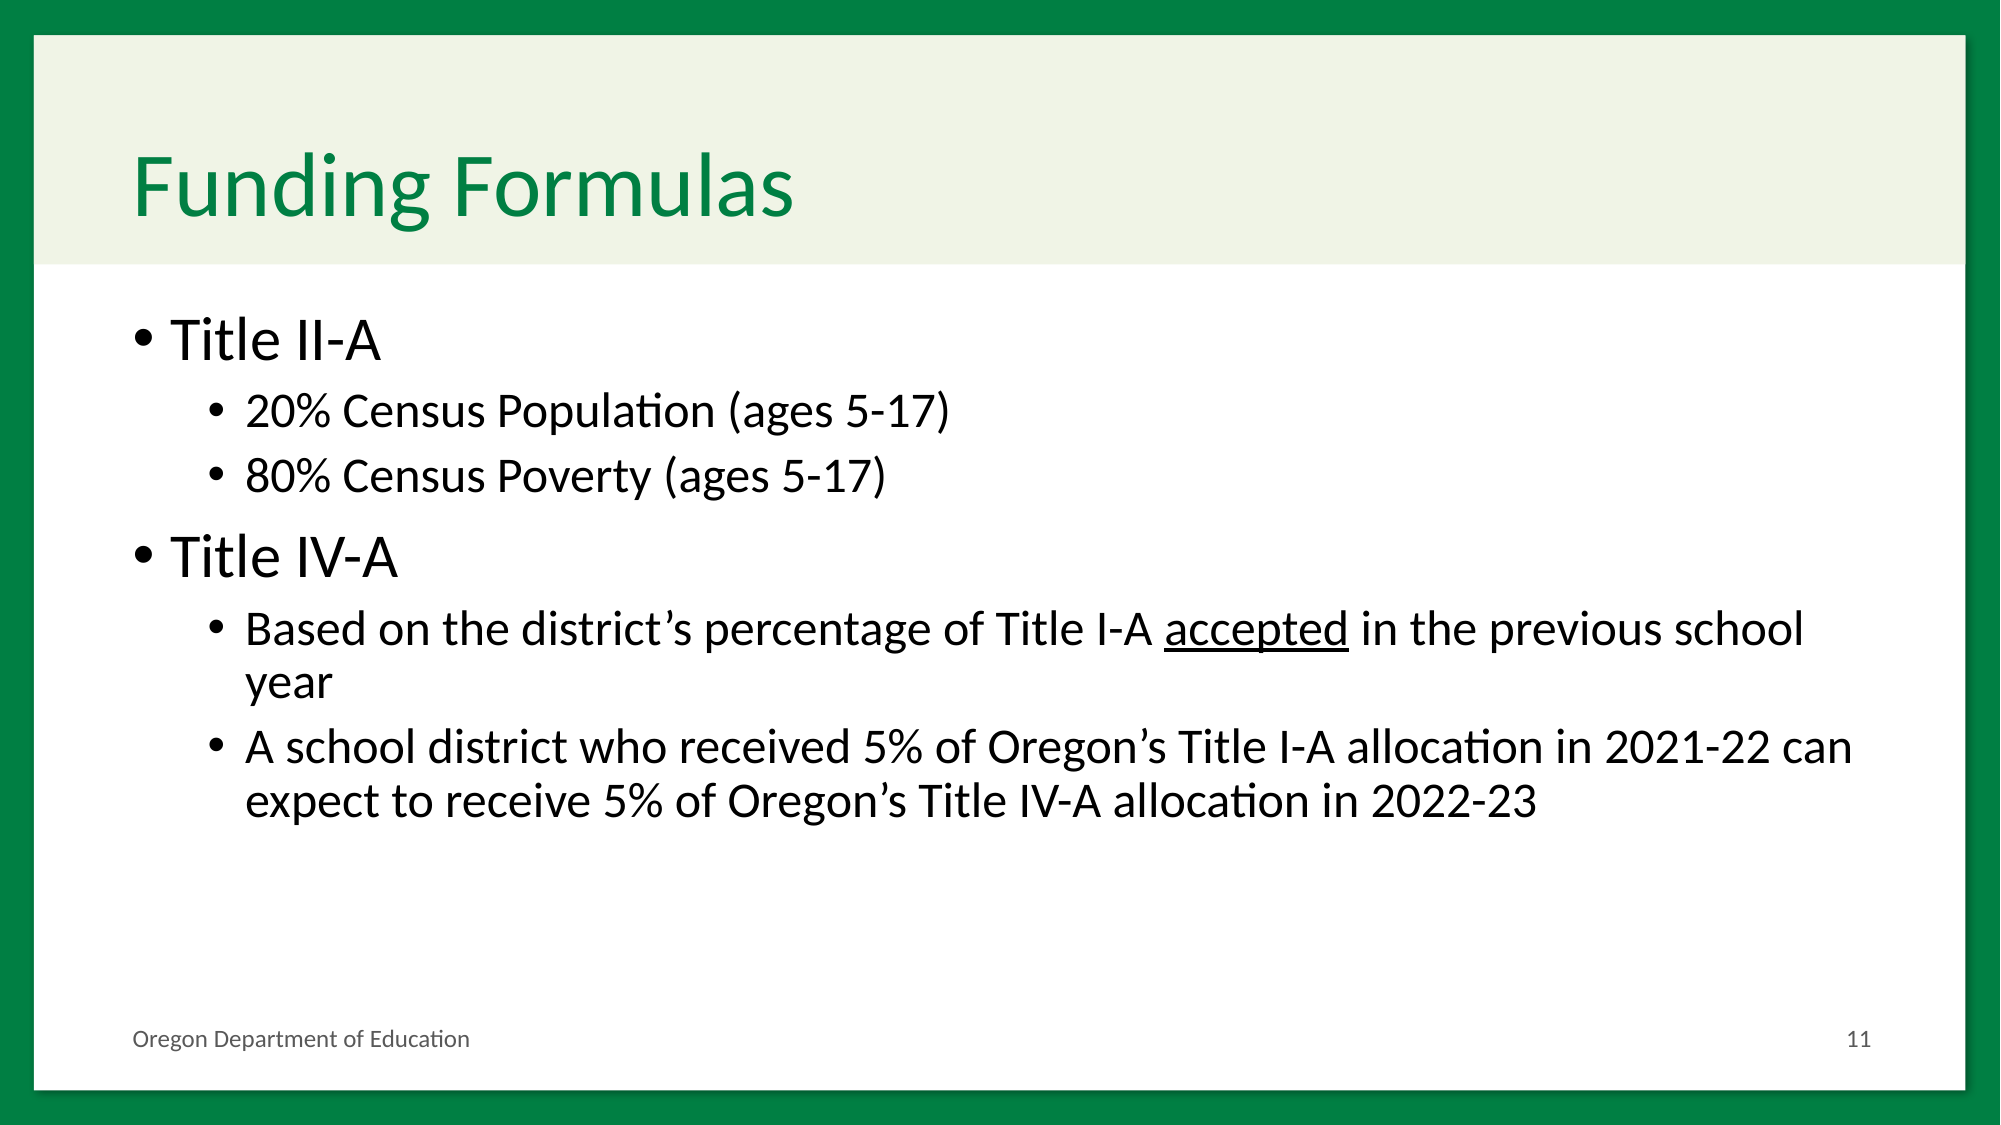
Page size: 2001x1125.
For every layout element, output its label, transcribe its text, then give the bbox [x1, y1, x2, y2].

list Title II-A 20% Census Population (ages 5-17) 80% Census Poverty (ages 5-17) Title IV-A Based on the district’s percentage of Title I-A accepted in the previous school year A school district who received 5% of Oregon’s Title I-A allocation in 2021-22 can expect to receive 5% of Oregon’s Title IV-A allocation in 2022-23 [117, 299, 1887, 974]
title Funding Formulas [117, 75, 1887, 244]
footer Oregon Department of Education [117, 1007, 588, 1068]
slide_number 11 [1412, 1007, 1887, 1068]
